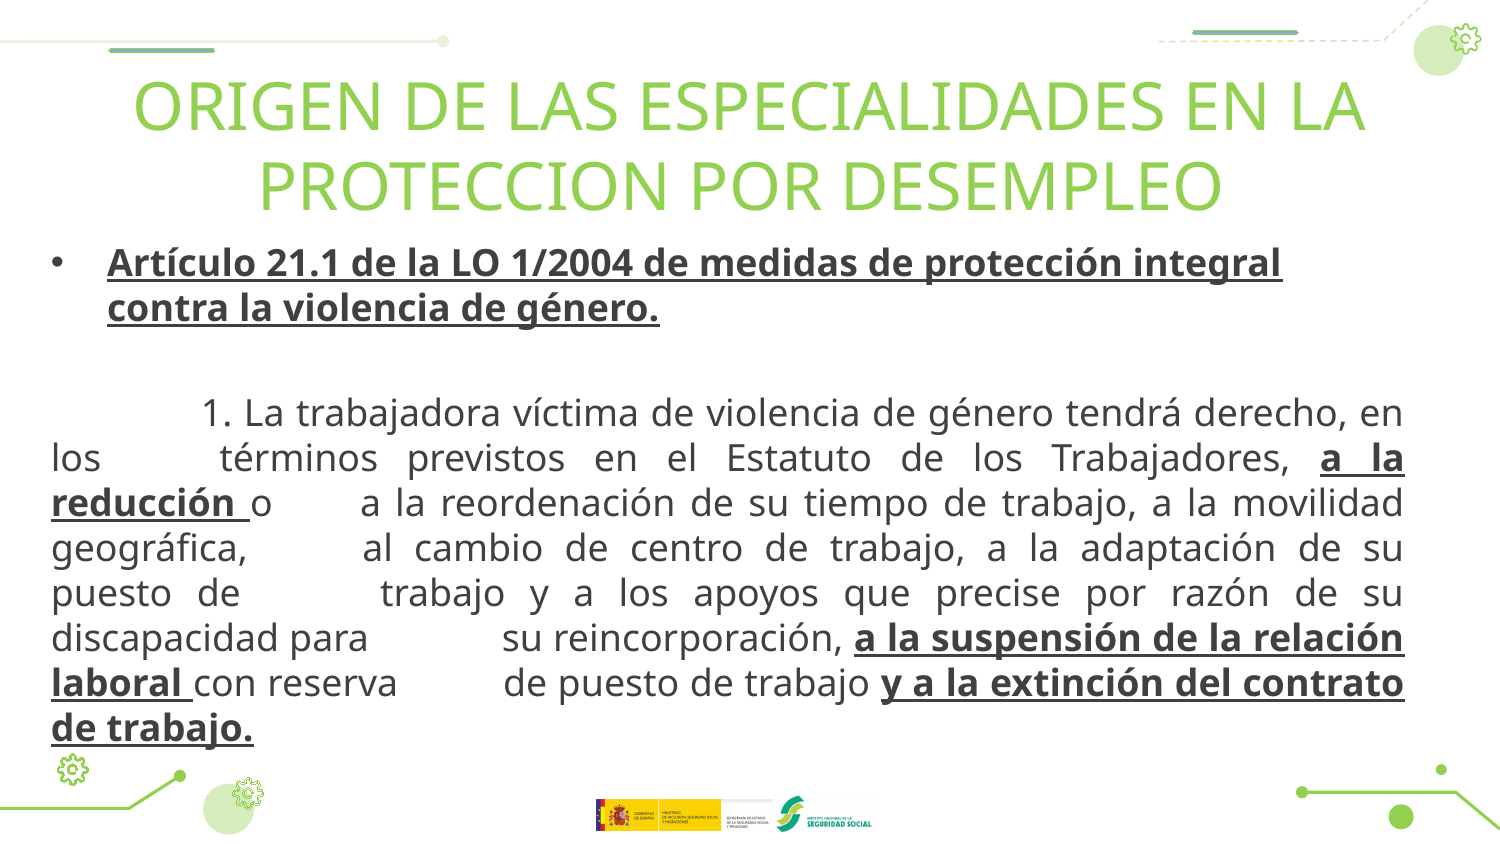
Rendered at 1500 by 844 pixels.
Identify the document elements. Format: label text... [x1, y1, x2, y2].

picture [774, 794, 875, 832]
list Artículo 21.1 de la LO 1/2004 de medidas de protección integral contra la violencia de género. 1. La trabajadora víctima de violencia de género tendrá derecho, en los términos previstos en el Estatuto de los Trabajadores, a la reducción o a la reordenación de su tiempo de trabajo, a la movilidad geográfica, al cambio de centro de trabajo, a la adaptación de su puesto de trabajo y a los apoyos que precise por razón de su discapacidad para su reincorporación, a la suspensión de la relación laboral con reserva de puesto de trabajo y a la extinción del contrato de trabajo. [36, 231, 1420, 786]
title ORIGEN DE LAS ESPECIALIDADES EN LA PROTECCION POR DESEMPLEO [75, 56, 1425, 257]
picture [596, 799, 773, 831]
